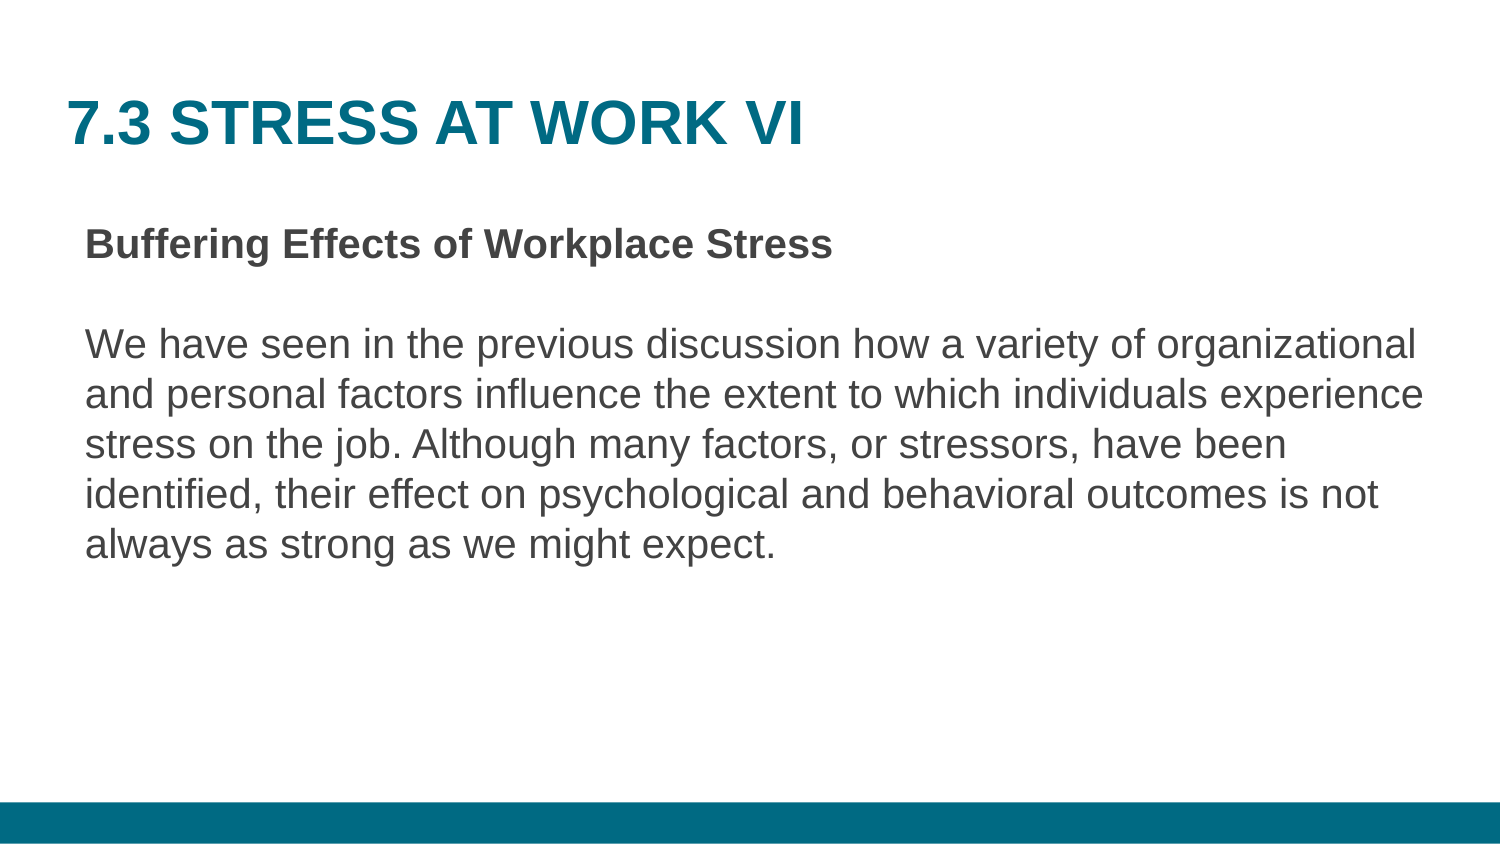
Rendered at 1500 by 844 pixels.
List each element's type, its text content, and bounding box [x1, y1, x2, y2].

list Buffering Effects of Workplace Stress We have seen in the previous discussion how a variety of organizational and personal factors influence the extent to which individuals experience stress on the job. Although many factors, or stressors, have been identified, their effect on psychological and behavioral outcomes is not always as strong as we might expect. [51, 201, 1449, 750]
title 7.3 STRESS AT WORK VI [51, 67, 1449, 167]
